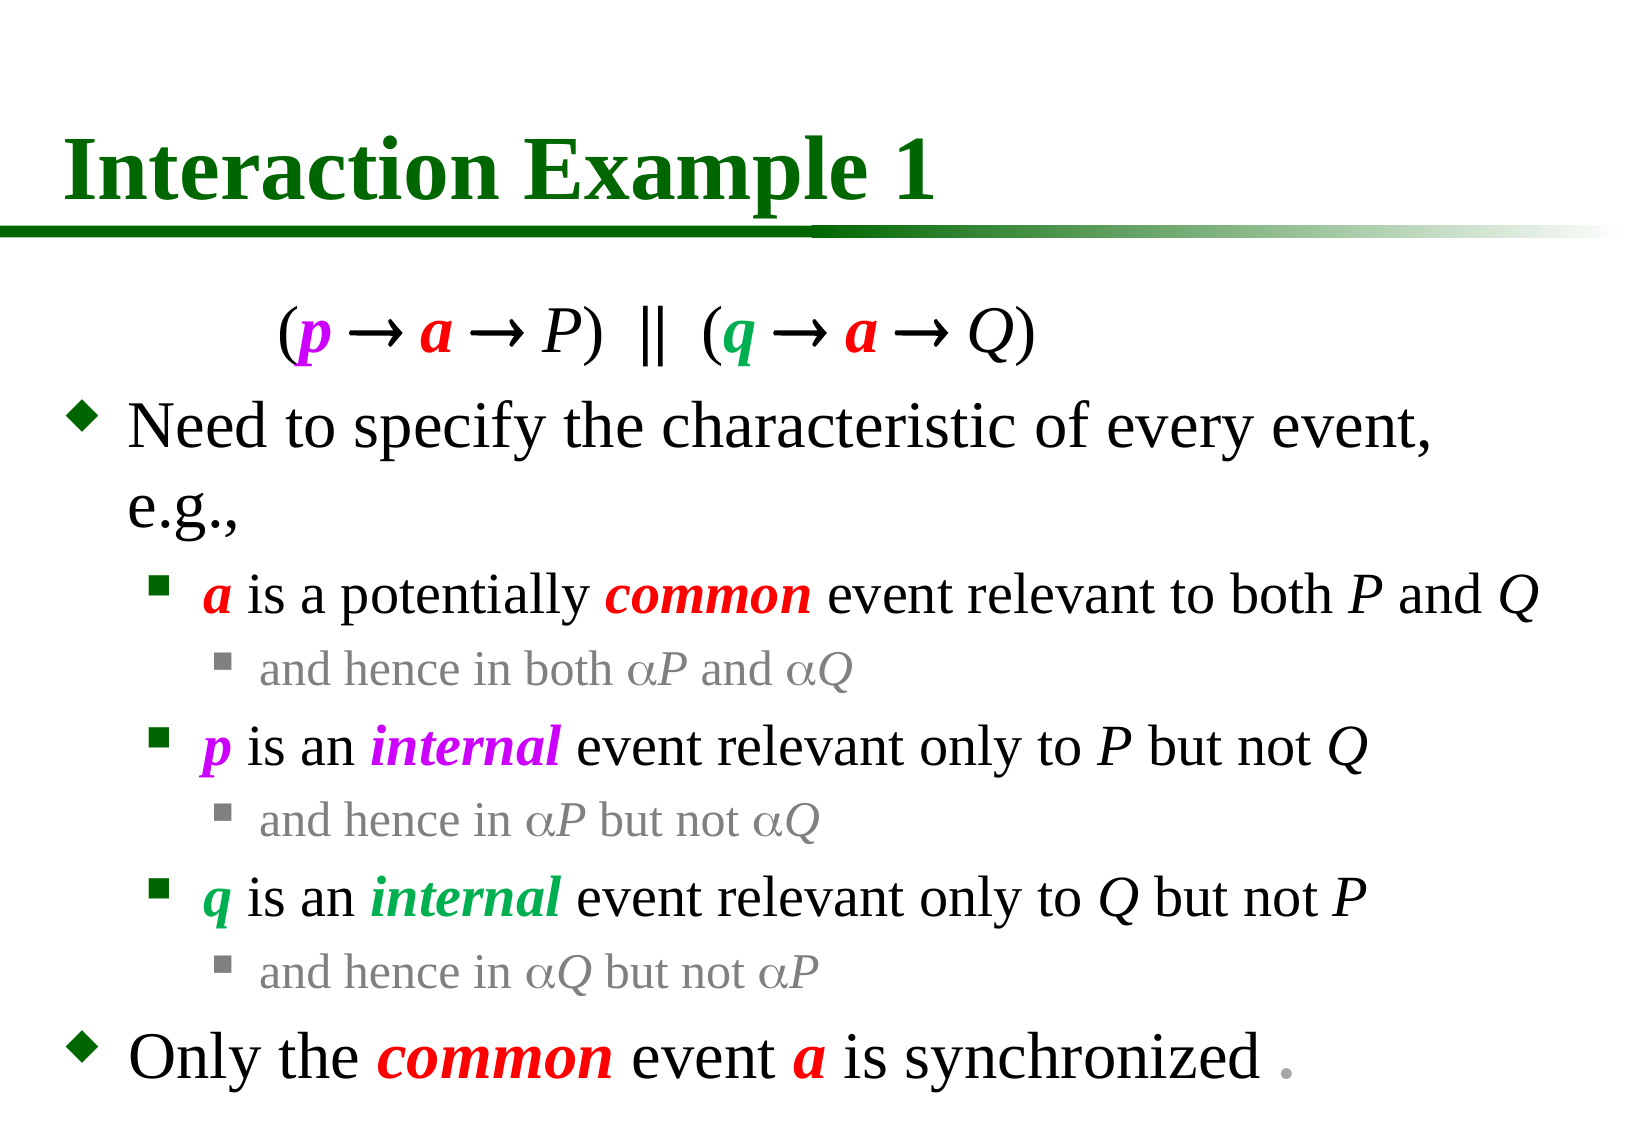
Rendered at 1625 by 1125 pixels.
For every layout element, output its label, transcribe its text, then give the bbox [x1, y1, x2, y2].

title Interaction Example 1 [46, 43, 1578, 226]
list (p  a  P) || (q  a  Q) Need to specify the characteristic of every event, e.g., a is a potentially common event relevant to both P and Q and hence in both aP and aQ p is an internal event relevant only to P but not Q and hence in aP but not aQ q is an internal event relevant only to Q but not P and hence in aQ but not aP Only the common event a is synchronized . [46, 277, 1578, 1029]
